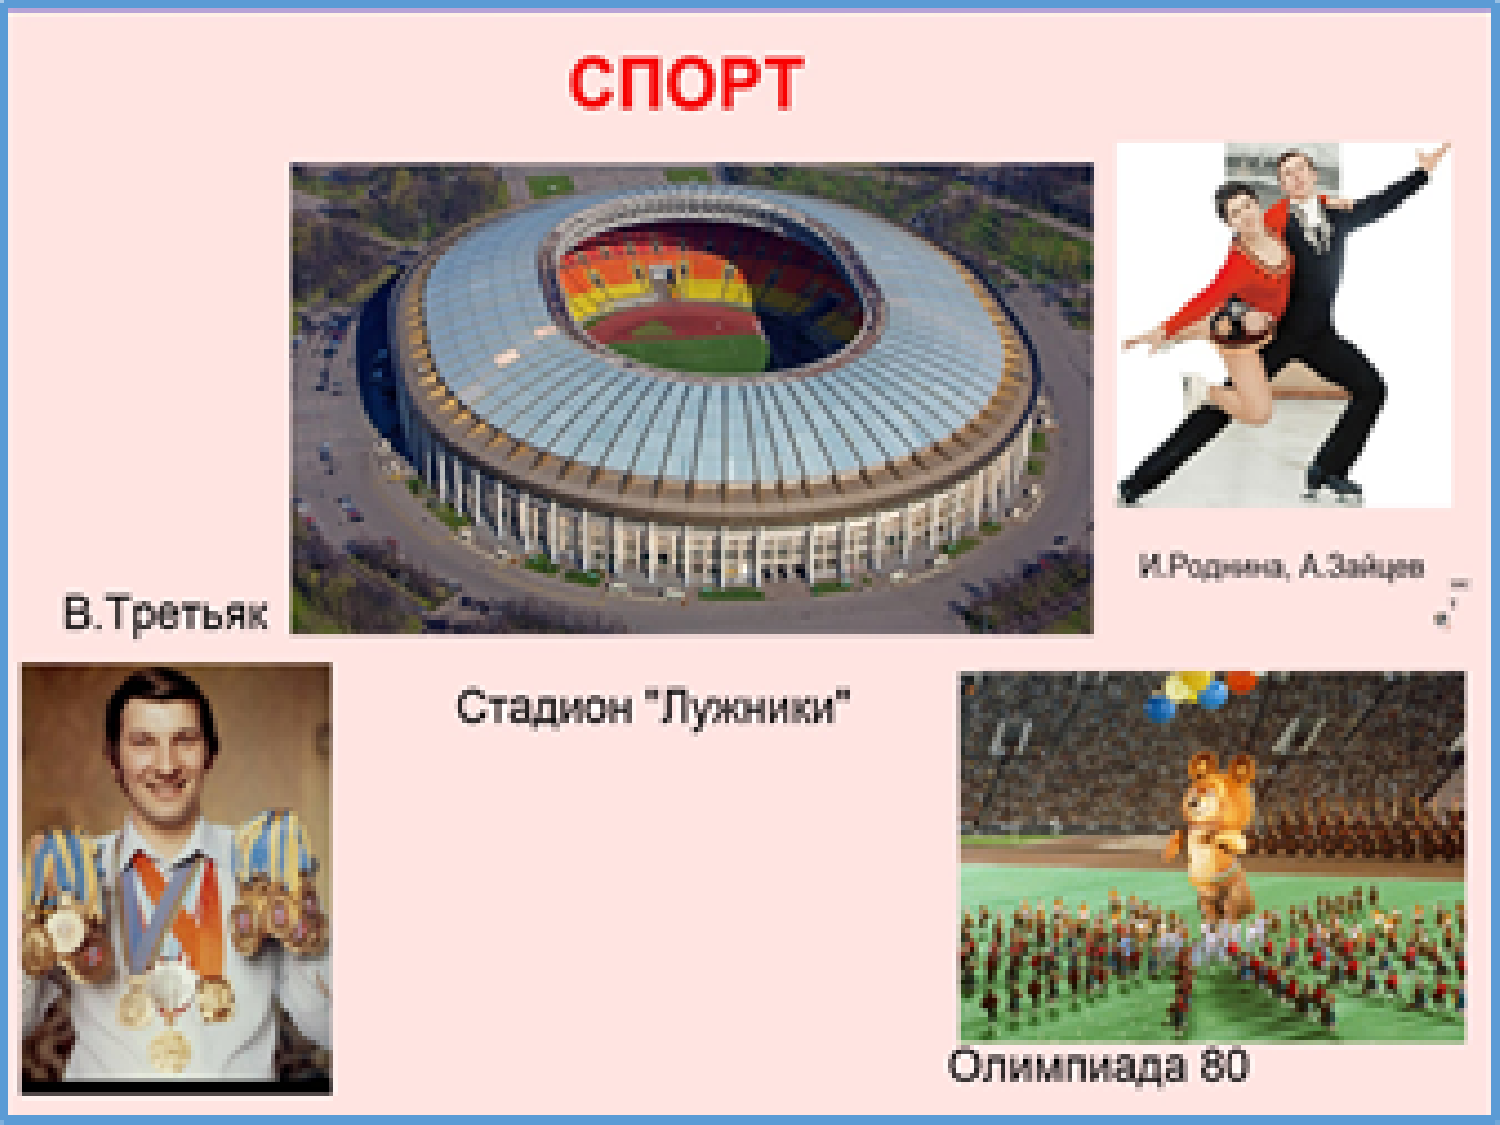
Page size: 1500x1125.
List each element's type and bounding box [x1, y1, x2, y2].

list [0, 0, 1500, 1125]
